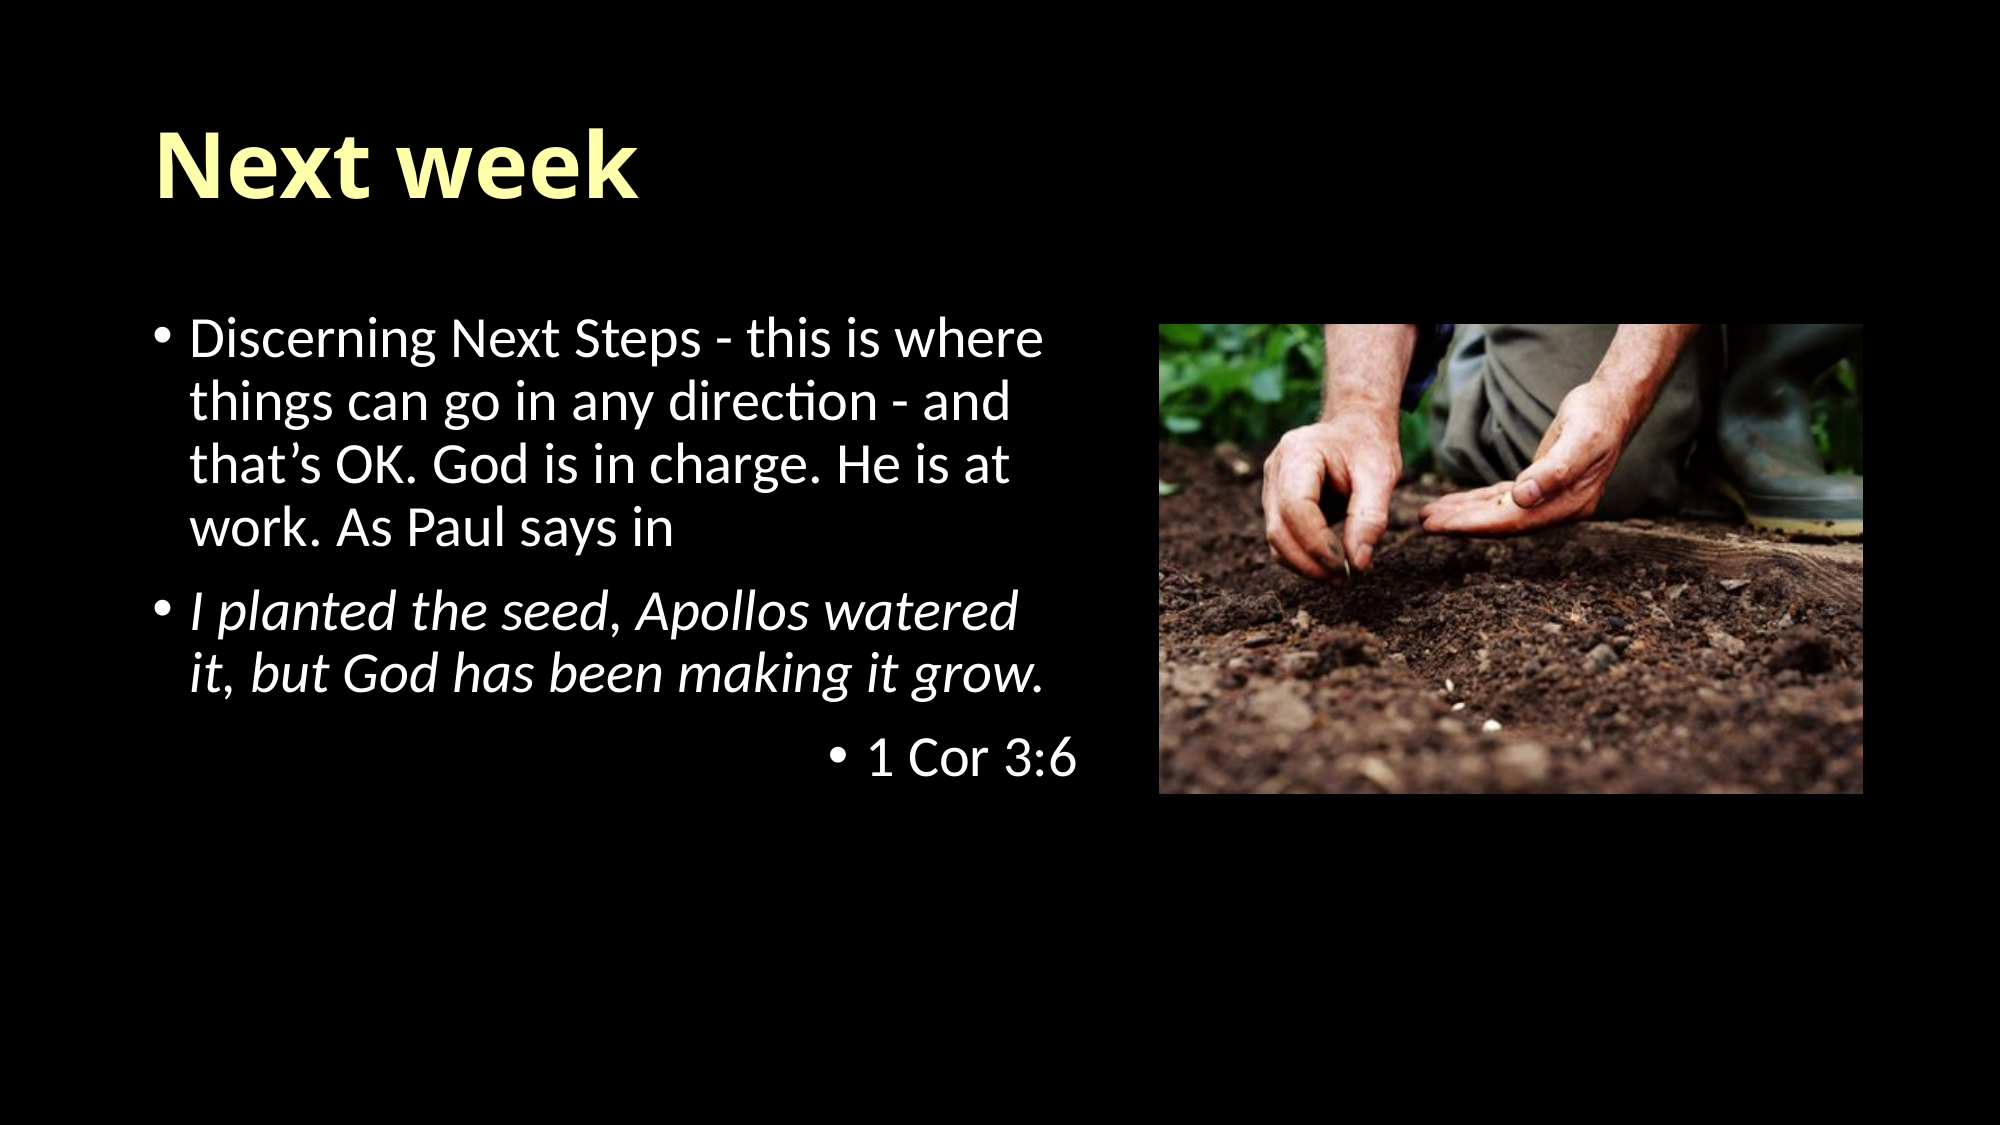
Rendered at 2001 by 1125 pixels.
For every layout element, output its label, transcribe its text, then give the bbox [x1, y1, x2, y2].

picture [1159, 324, 1863, 794]
title Next week [137, 59, 1863, 278]
list Discerning Next Steps - this is where things can go in any direction - and that’s OK. God is in charge. He is at work. As Paul says in I planted the seed, Apollos watered it, but God has been making it grow. 1 Cor 3:6 [137, 299, 1093, 1014]
